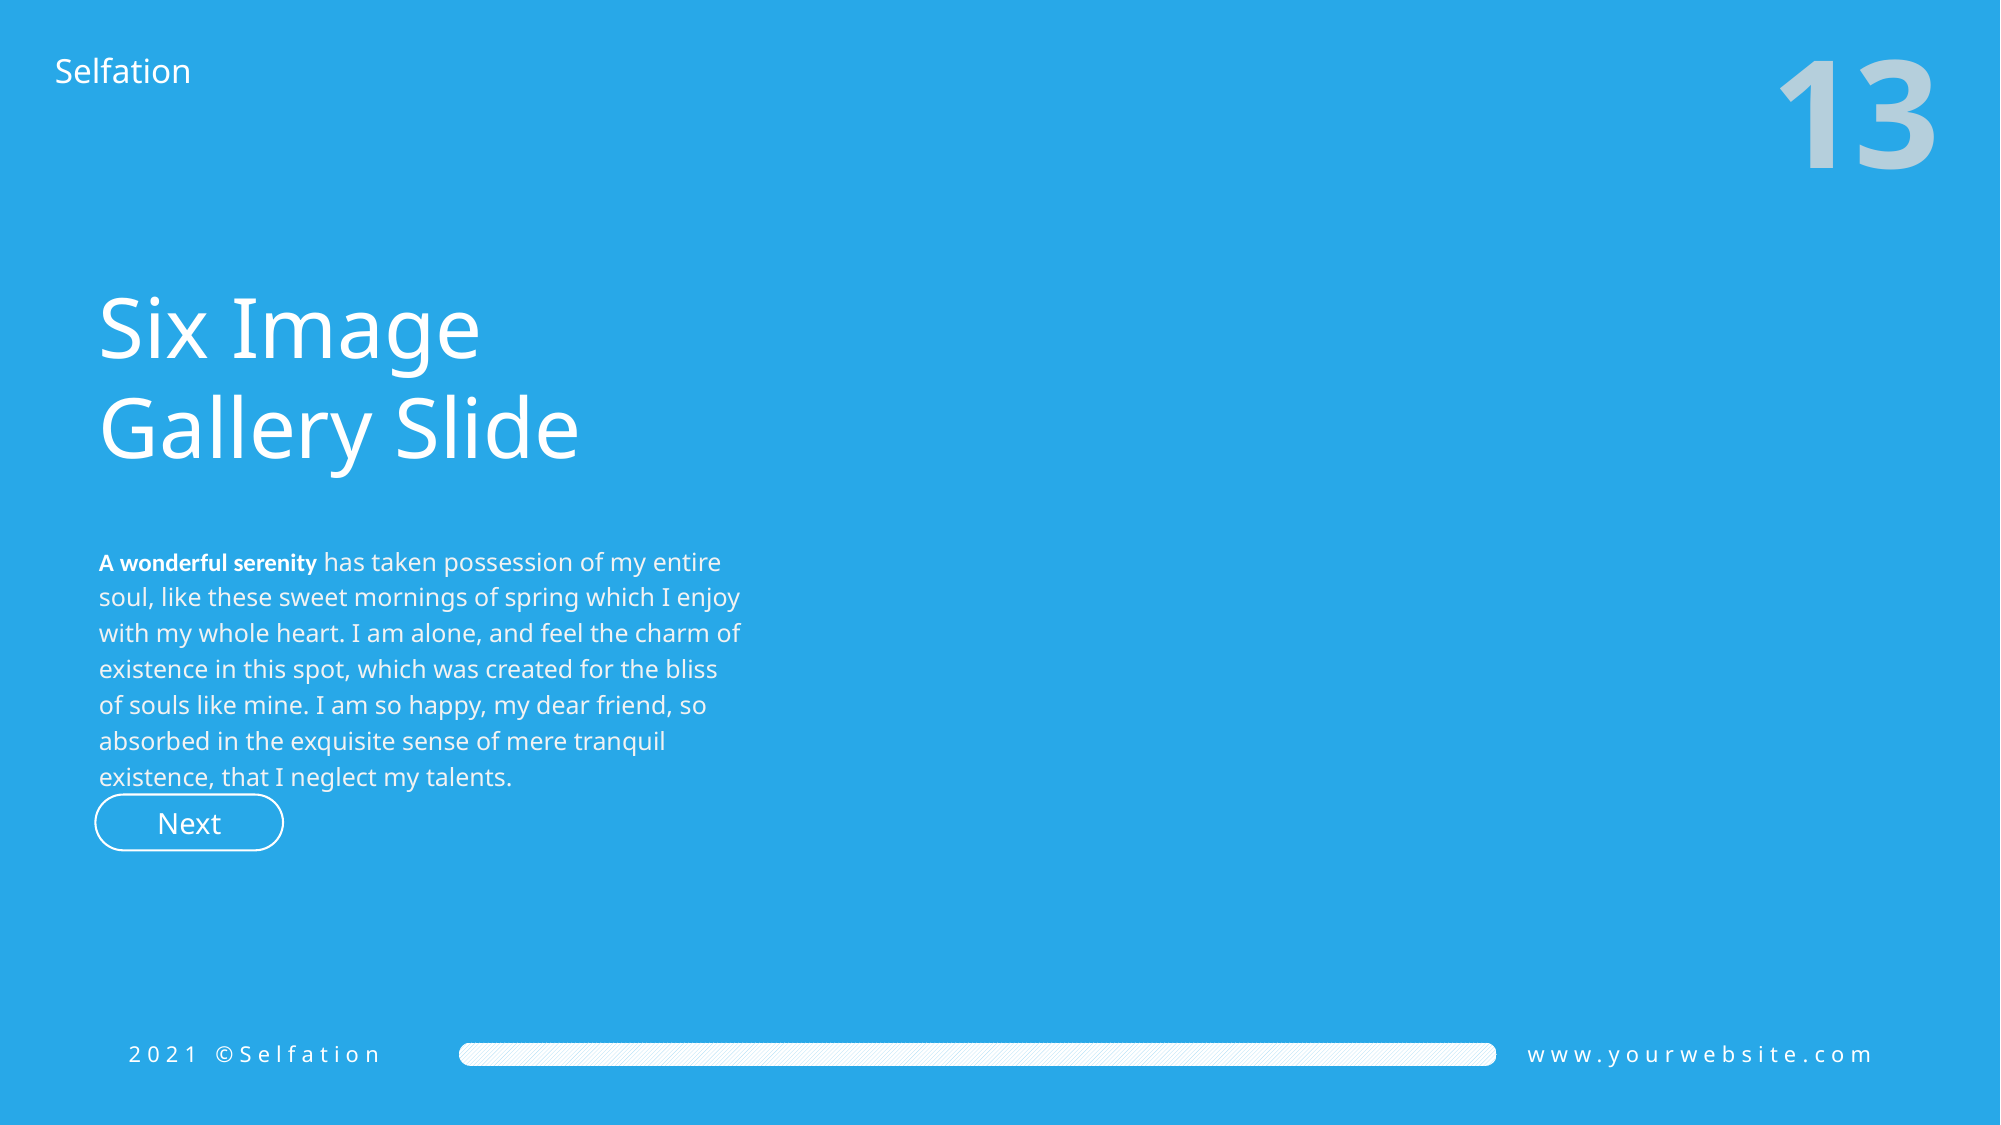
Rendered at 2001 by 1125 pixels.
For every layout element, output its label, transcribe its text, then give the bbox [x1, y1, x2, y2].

text_box Six Image Gallery Slide [84, 268, 754, 484]
text_box Selfation [40, 43, 207, 98]
picture [851, 0, 2000, 1125]
text_box Next [94, 793, 285, 852]
text_box [457, 1041, 851, 1067]
text_box A wonderful serenity has taken possession of my entire soul, like these sweet mornings of spring which I enjoy with my whole heart. I am alone, and feel the charm of existence in this spot, which was created for the bliss of souls like mine. I am so happy, my dear friend, so absorbed in the exquisite sense of mere tranquil existence, that I neglect my talents. [84, 532, 764, 799]
text_box 2021 ©Selfation [113, 1032, 459, 1074]
